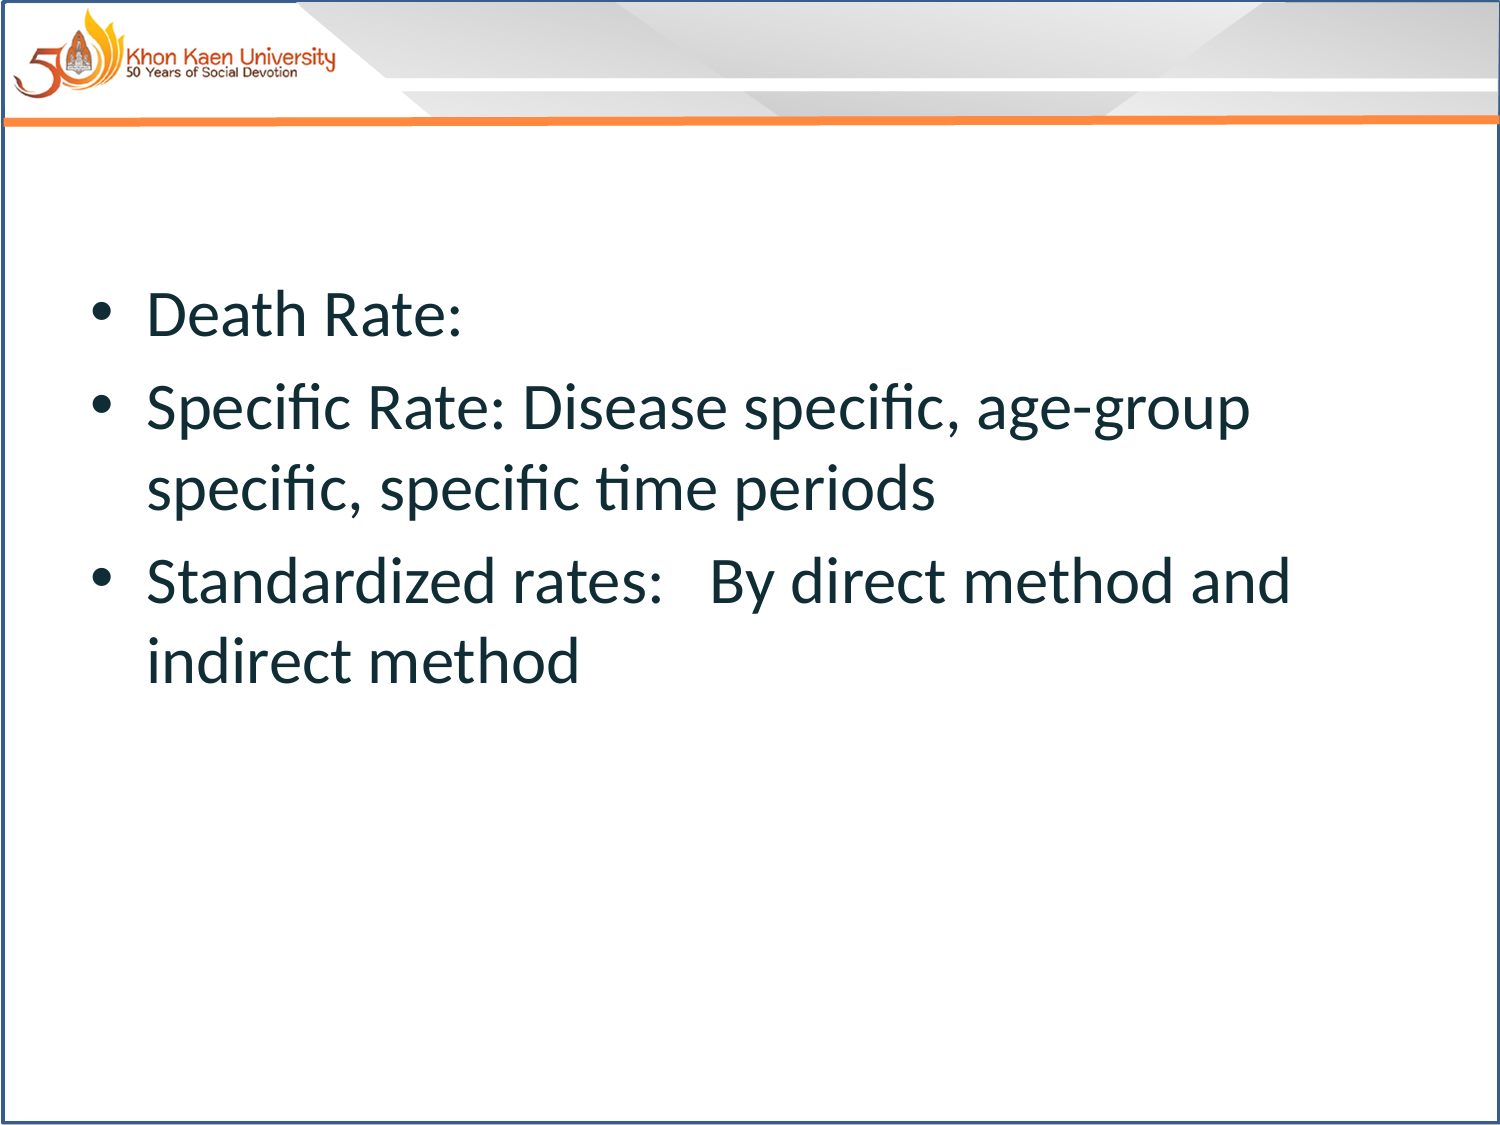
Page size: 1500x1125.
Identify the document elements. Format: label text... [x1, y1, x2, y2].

picture [0, 0, 1500, 1125]
list Death Rate: Specific Rate: Disease specific, age-group specific, specific time periods Standardized rates: By direct method and indirect method [75, 262, 1425, 1005]
